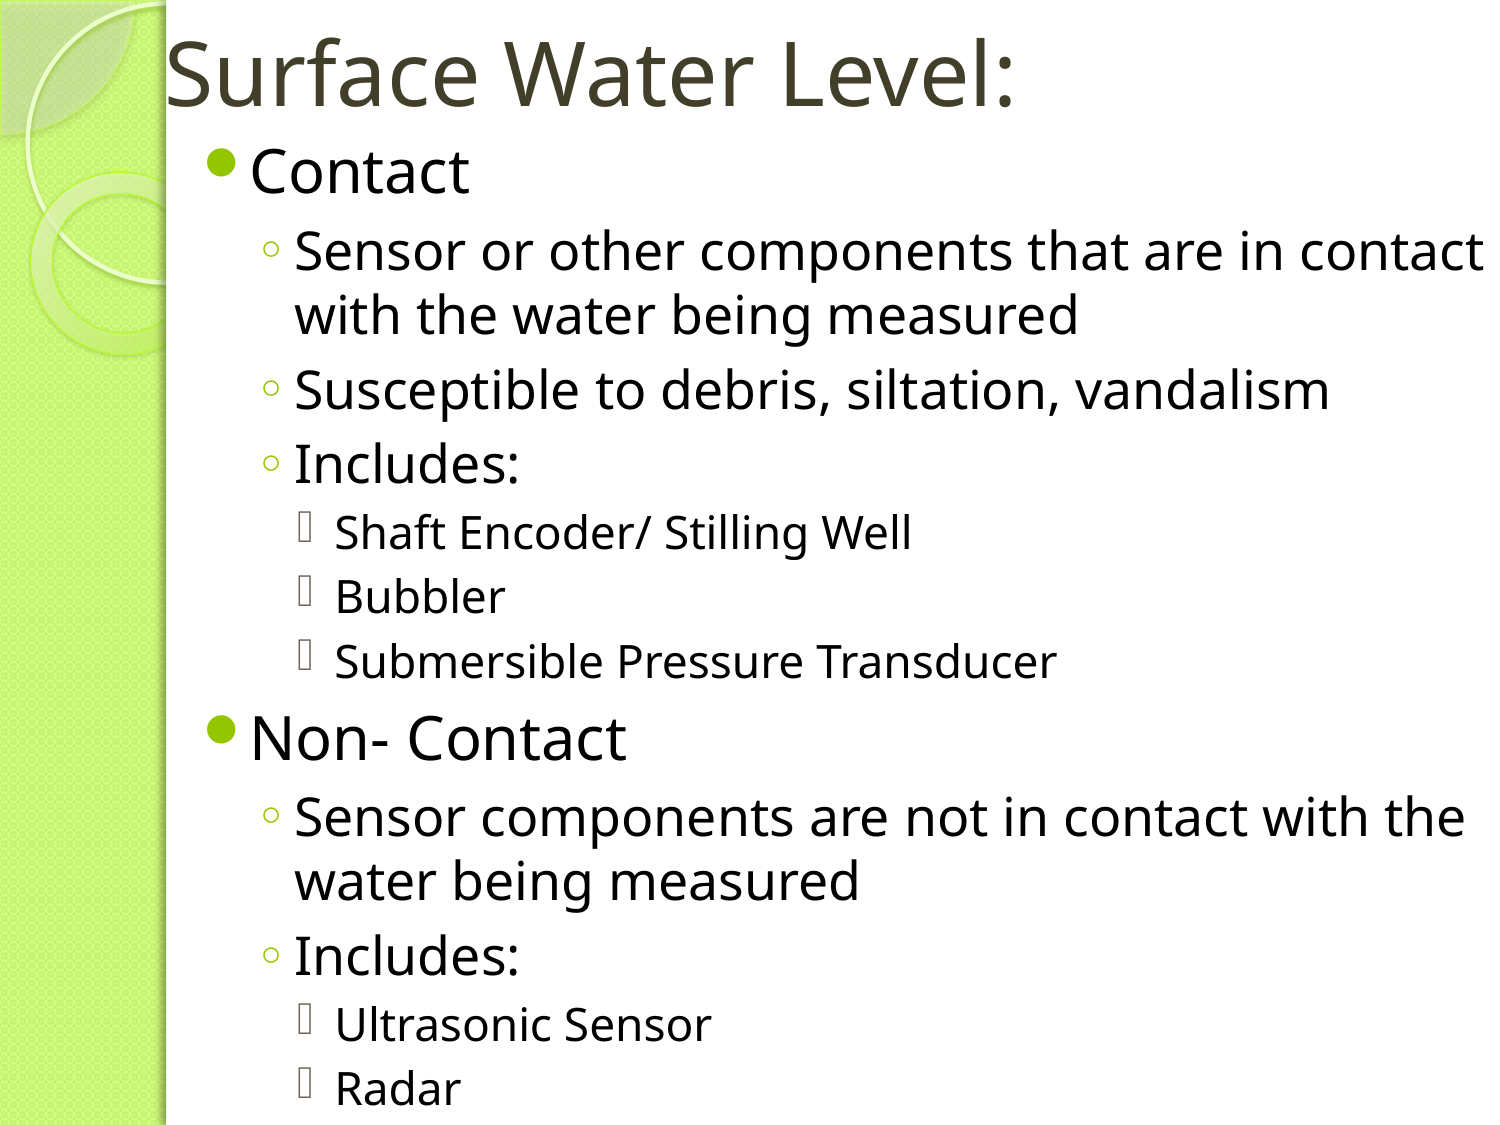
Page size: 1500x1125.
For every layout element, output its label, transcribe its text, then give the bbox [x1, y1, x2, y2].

title Surface Water Level: [150, 0, 1500, 141]
list Contact Sensor or other components that are in contact with the water being measured Susceptible to debris, siltation, vandalism Includes: Shaft Encoder/ Stilling Well Bubbler Submersible Pressure Transducer Non- Contact Sensor components are not in contact with the water being measured Includes: Ultrasonic Sensor Radar [174, 125, 1500, 1125]
